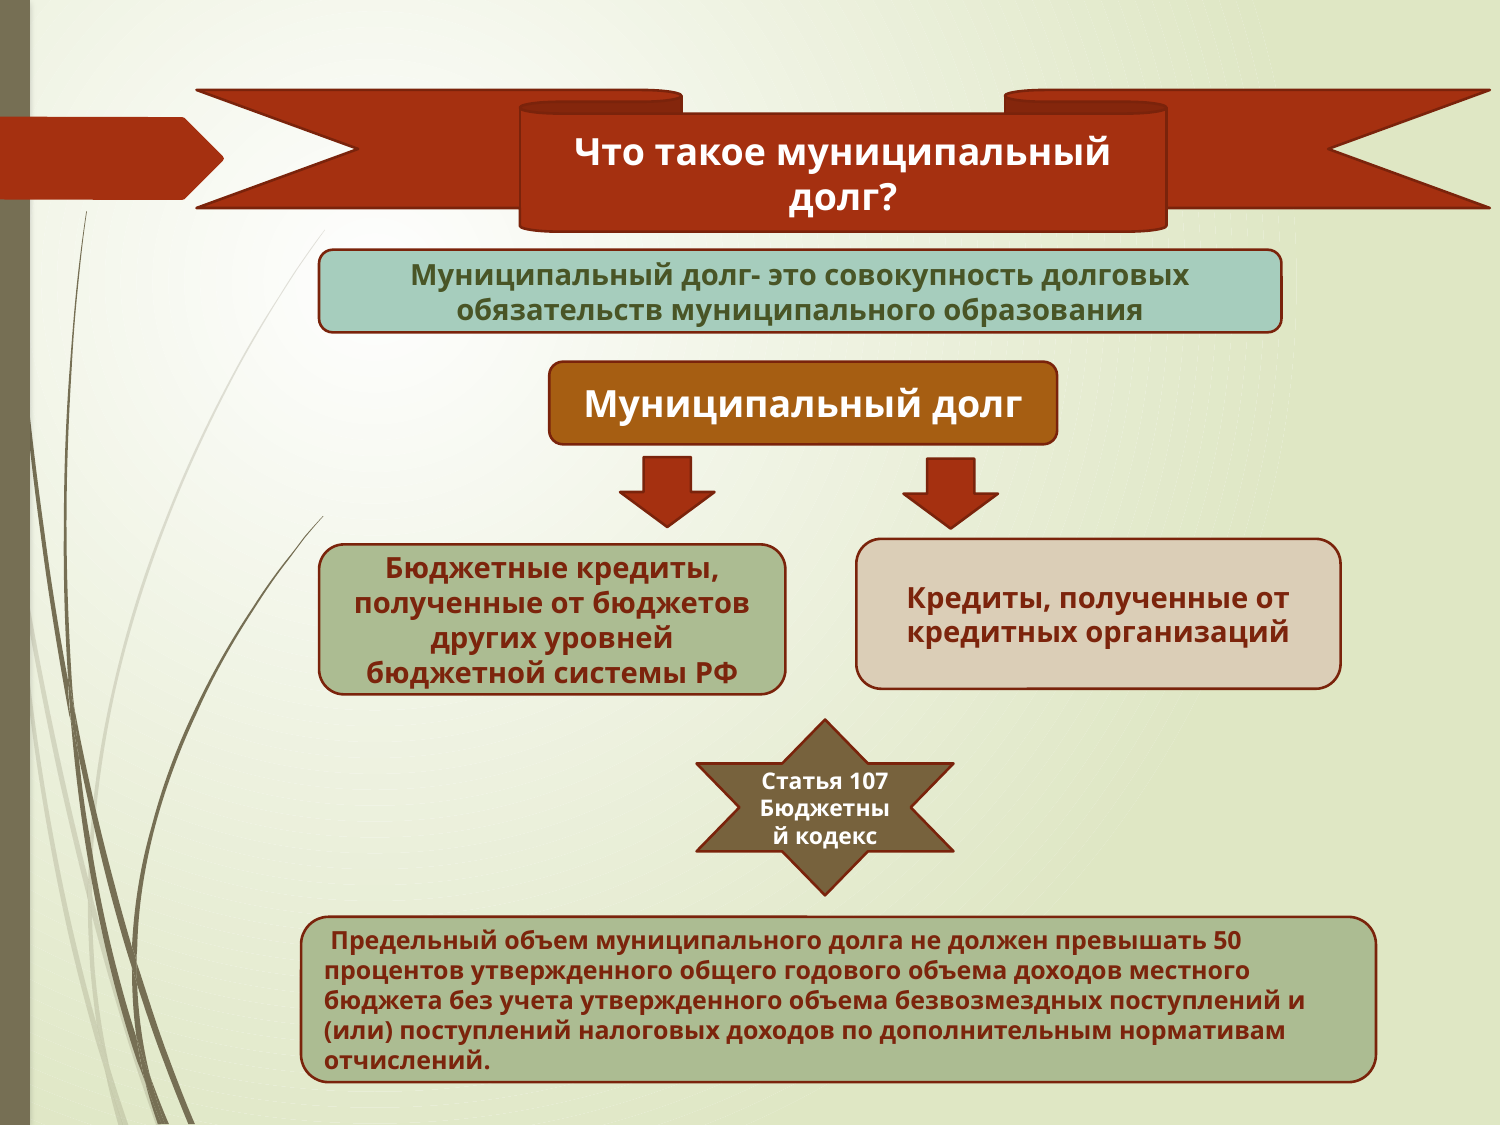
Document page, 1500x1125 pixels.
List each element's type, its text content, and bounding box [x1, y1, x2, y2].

text_box Бюджетные кредиты, полученные от бюджетов других уровней бюджетной системы РФ [317, 543, 787, 696]
text_box Что такое муниципальный долг? [195, 88, 1492, 233]
text_box Кредиты, полученные от кредитных организаций [855, 537, 1342, 691]
text_box Статья 107 Бюджетный кодекс [695, 718, 955, 897]
text_box [902, 457, 1000, 530]
text_box [618, 455, 716, 529]
text_box Муниципальный долг- это совокупность долговых обязательств муниципального образования [317, 248, 1283, 334]
text_box Предельный объем муниципального долга не должен превышать 50 процентов утвержденного общего годового объема доходов местного бюджета без учета утвержденного объема безвозмездных поступлений и (или) поступлений налоговых доходов по дополнительным нормативам отчислений. [299, 915, 1378, 1084]
text_box Муниципальный долг [547, 360, 1059, 446]
